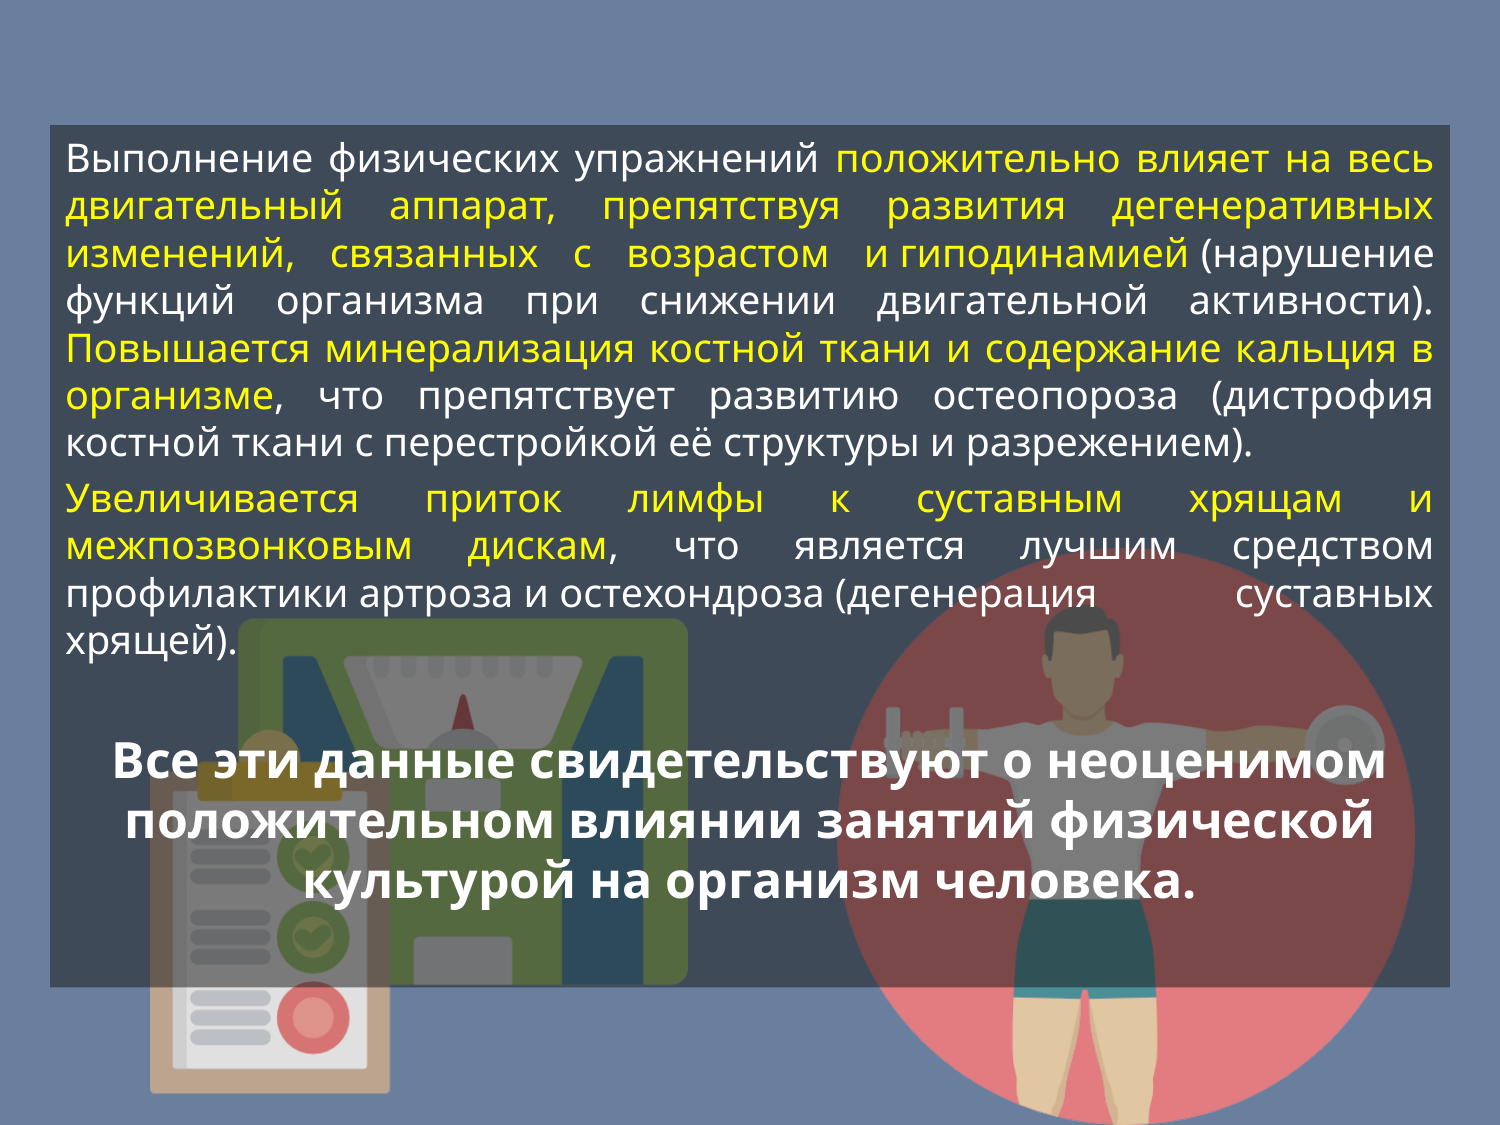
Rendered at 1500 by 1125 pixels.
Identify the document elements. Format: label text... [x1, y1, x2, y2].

list Выполнение физических упражнений положительно влияет на весь двигательный аппарат, препятствуя развития дегенеративных изменений, связанных с возрастом и гиподинамией (нарушение функций организма при снижении двигательной активности). Повышается минерализация костной ткани и содержание кальция в организме, что препятствует развитию остеопороза (дистрофия костной ткани с перестройкой её структуры и разрежением). Увеличивается приток лимфы к суставным хрящам и межпозвонковым дискам, что является лучшим средством профилактики артроза и остехондроза (дегенерация суставных хрящей). Все эти данные свидетельствуют о неоценимом положительном влиянии занятий физической культурой на организм человека. [50, 125, 1450, 988]
picture [837, 547, 1415, 1125]
picture [149, 587, 688, 1125]
